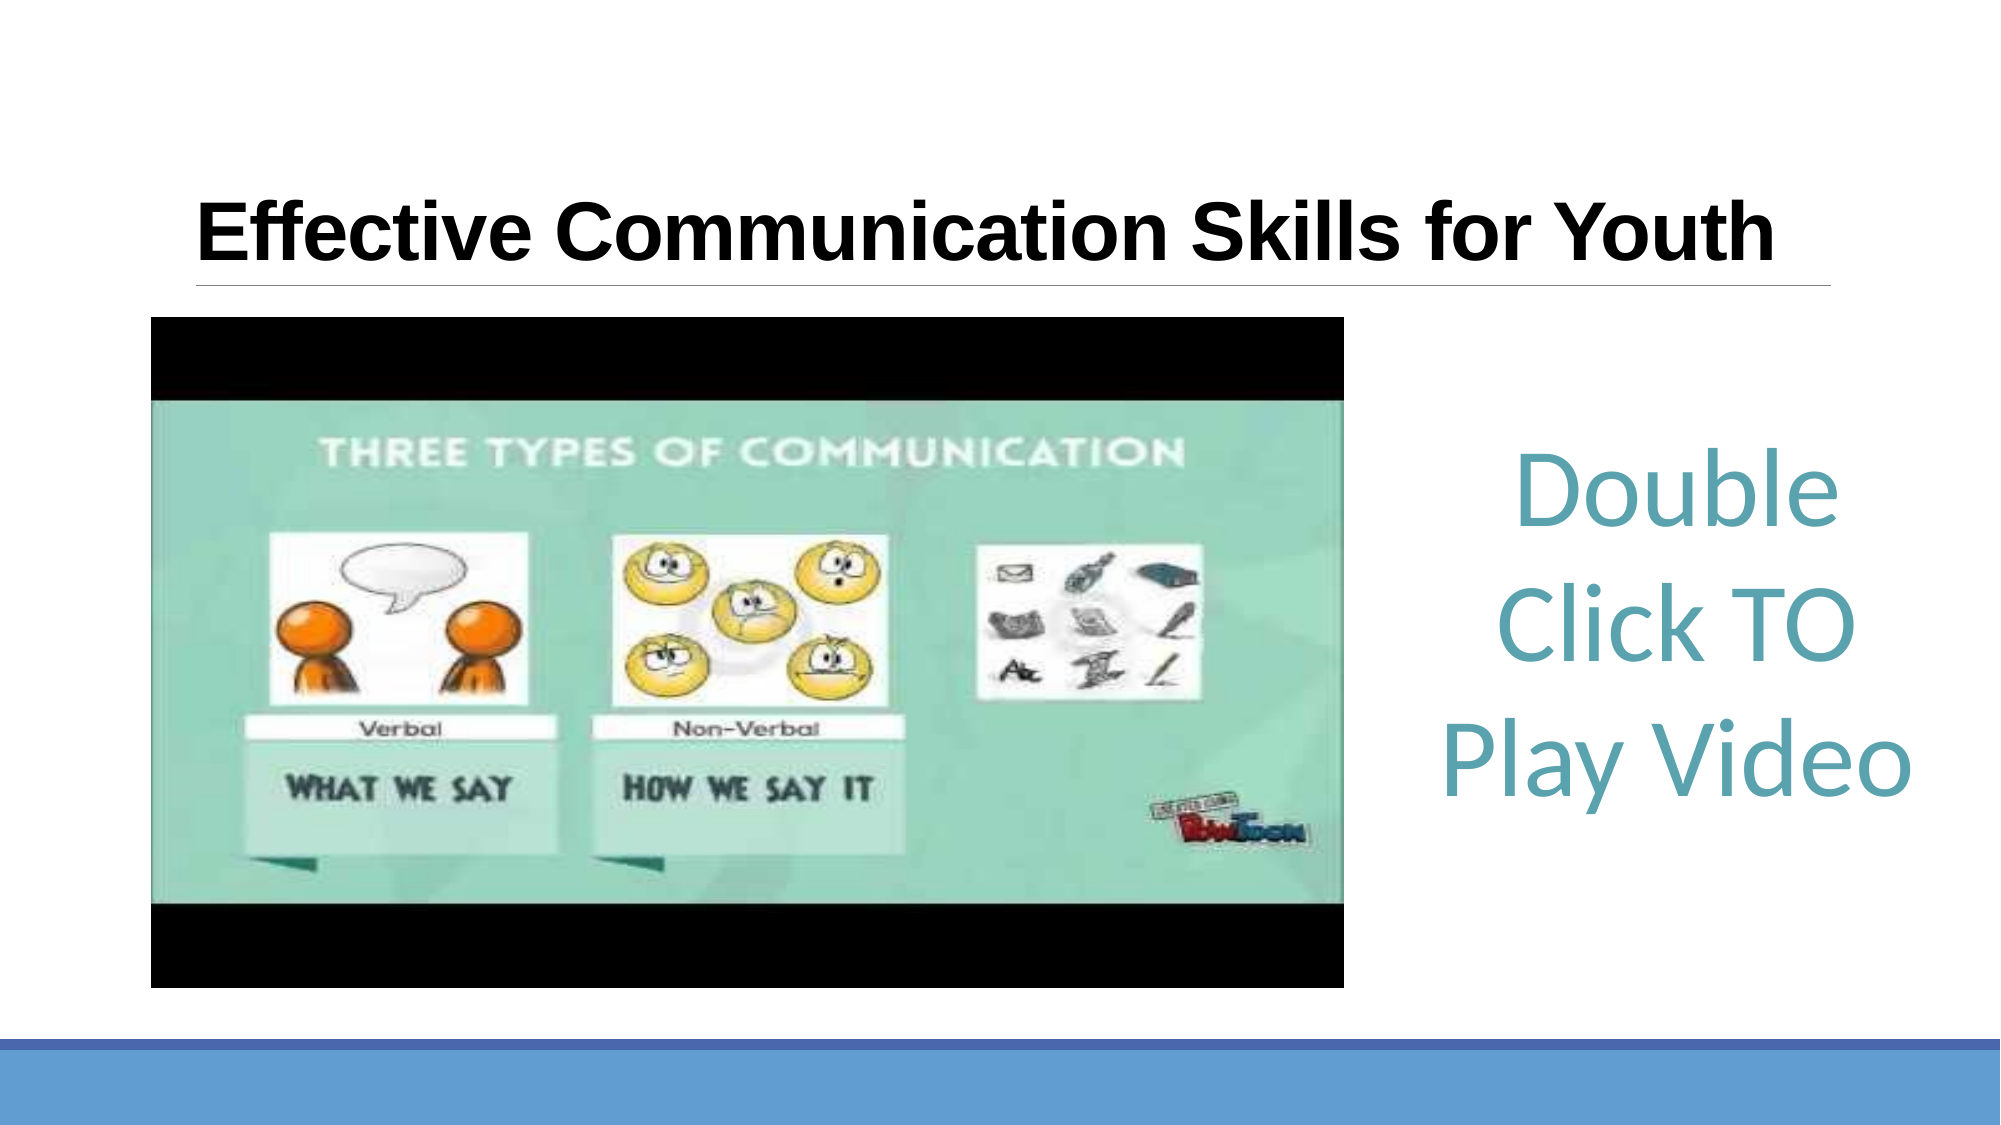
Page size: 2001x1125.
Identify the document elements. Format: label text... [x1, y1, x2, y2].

text_box Double Click TO Play Video [1422, 406, 1932, 827]
title Effective Communication Skills for Youth [180, 47, 1830, 285]
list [150, 316, 1345, 989]
